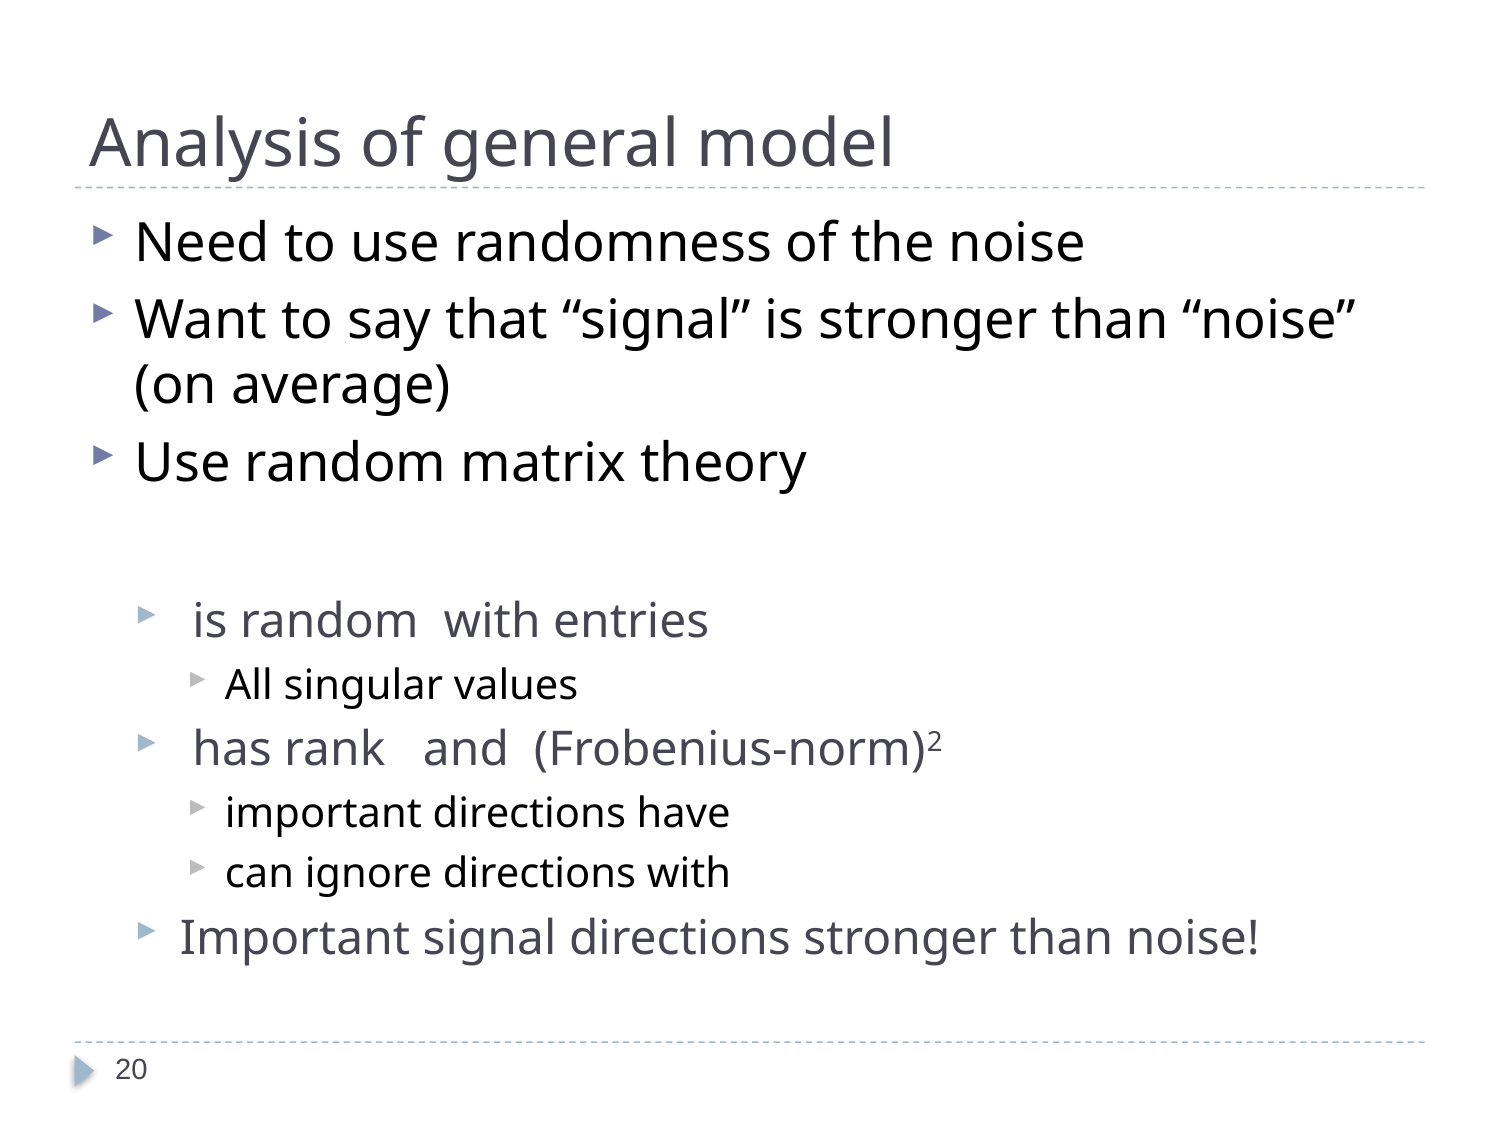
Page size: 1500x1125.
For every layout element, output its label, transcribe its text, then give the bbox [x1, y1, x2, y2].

title Analysis of general model [75, 24, 1425, 188]
slide_number 20 [100, 1042, 426, 1103]
